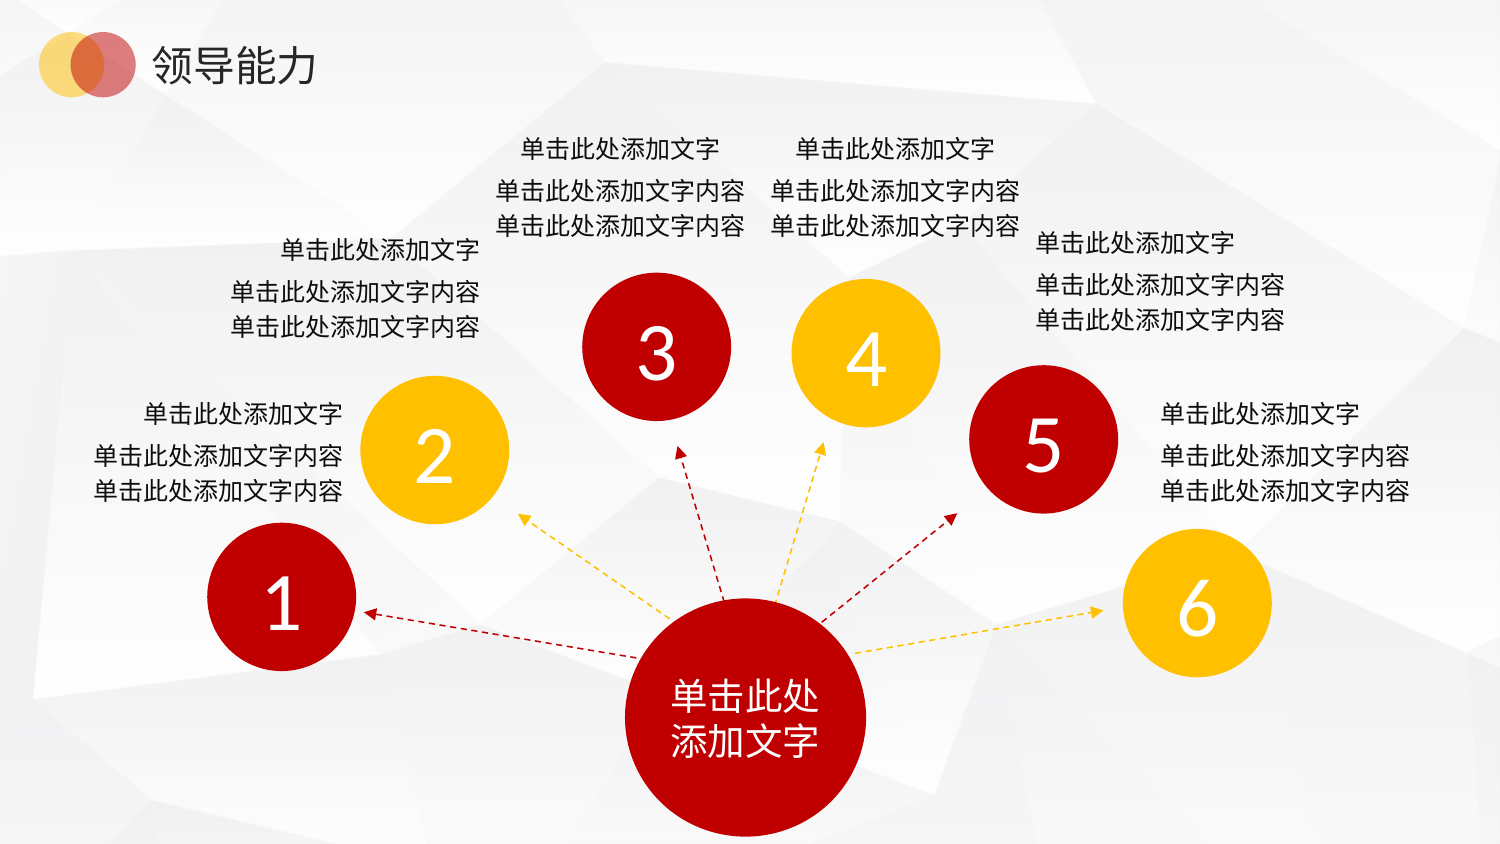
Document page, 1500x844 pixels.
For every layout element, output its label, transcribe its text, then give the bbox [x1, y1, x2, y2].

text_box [969, 220, 1346, 513]
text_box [32, 390, 359, 671]
text_box [68, 29, 138, 100]
picture [0, 0, 1500, 844]
text_box [517, 513, 532, 527]
text_box [675, 445, 687, 464]
text_box [1085, 606, 1104, 619]
text_box 领导能力 [136, 32, 334, 97]
text_box 单击此处 添加文字 [625, 599, 866, 836]
text_box [36, 29, 87, 100]
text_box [1123, 390, 1471, 677]
text_box [363, 608, 383, 621]
text_box [814, 442, 827, 456]
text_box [732, 126, 1059, 427]
text_box [943, 513, 958, 526]
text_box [457, 126, 730, 421]
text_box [170, 227, 509, 524]
